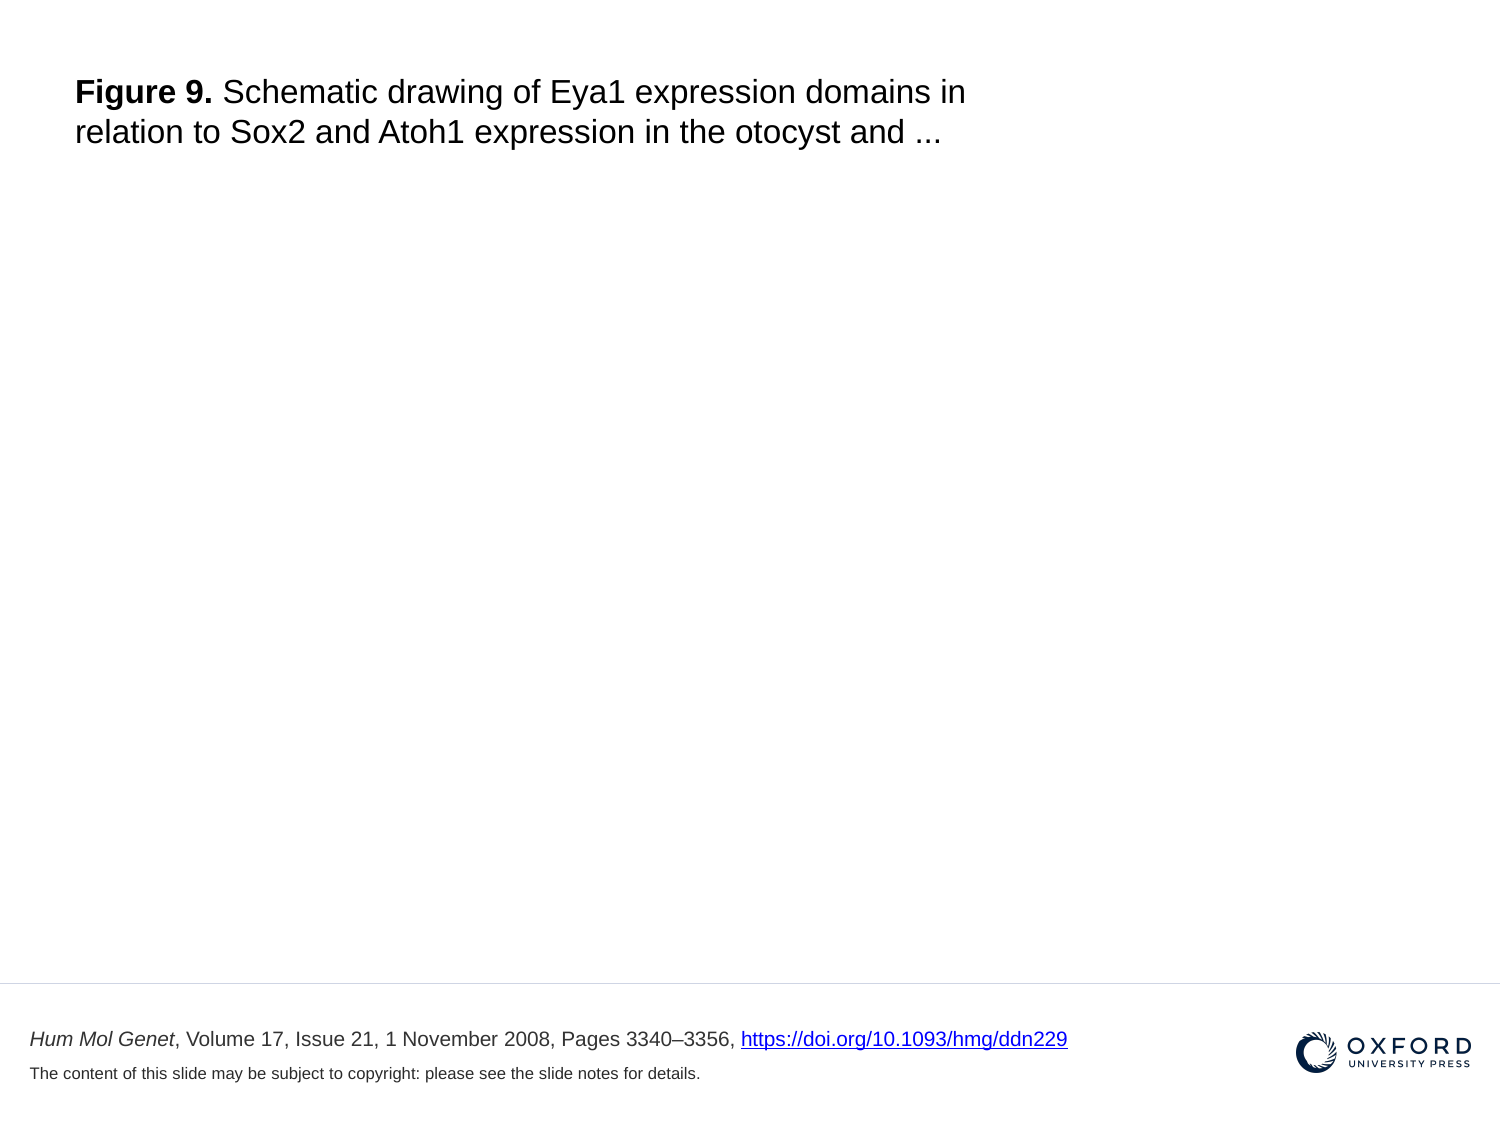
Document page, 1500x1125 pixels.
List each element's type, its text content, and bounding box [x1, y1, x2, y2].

picture [1296, 1032, 1471, 1073]
footer Hum Mol Genet, Volume 17, Issue 21, 1 November 2008, Pages 3340–3356, https://doi.org/10.1093/hmg/ddn229 The content of this slide may be subject to copyright: please see the slide notes for details. [0, 983, 1260, 1125]
title Figure 9. Schematic drawing of Eya1 expression domains in relation to Sox2 and Atoh1 expression in the otocyst and ... [75, 69, 1078, 171]
